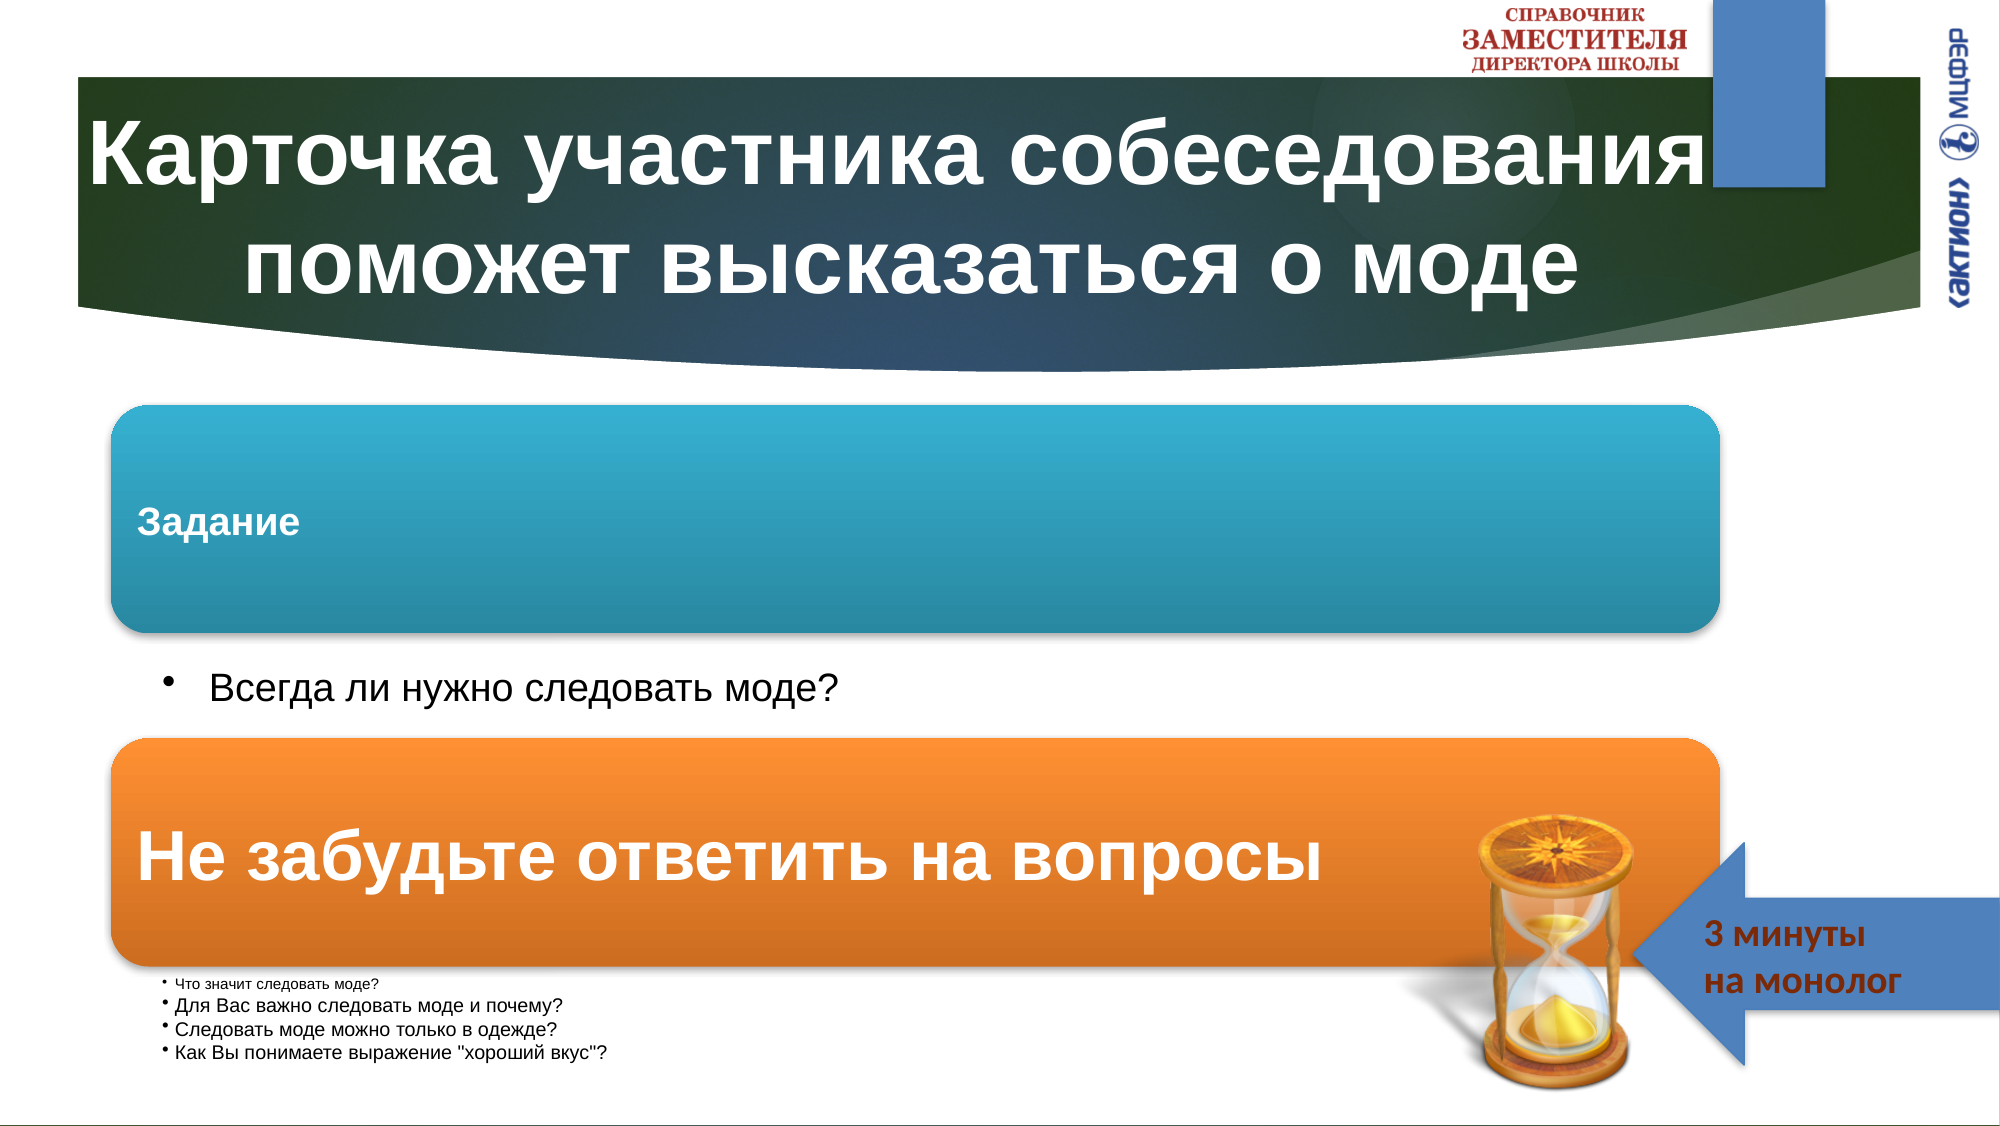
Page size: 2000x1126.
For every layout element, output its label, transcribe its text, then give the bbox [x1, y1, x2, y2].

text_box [110, 405, 1721, 1072]
picture [1818, 29, 2000, 308]
text_box 3 минуты на монолог [1727, 842, 2000, 1066]
picture [1463, 8, 1687, 73]
picture [1374, 808, 1665, 1099]
title Карточка участника собеседования поможет высказаться о моде [62, 105, 1737, 300]
